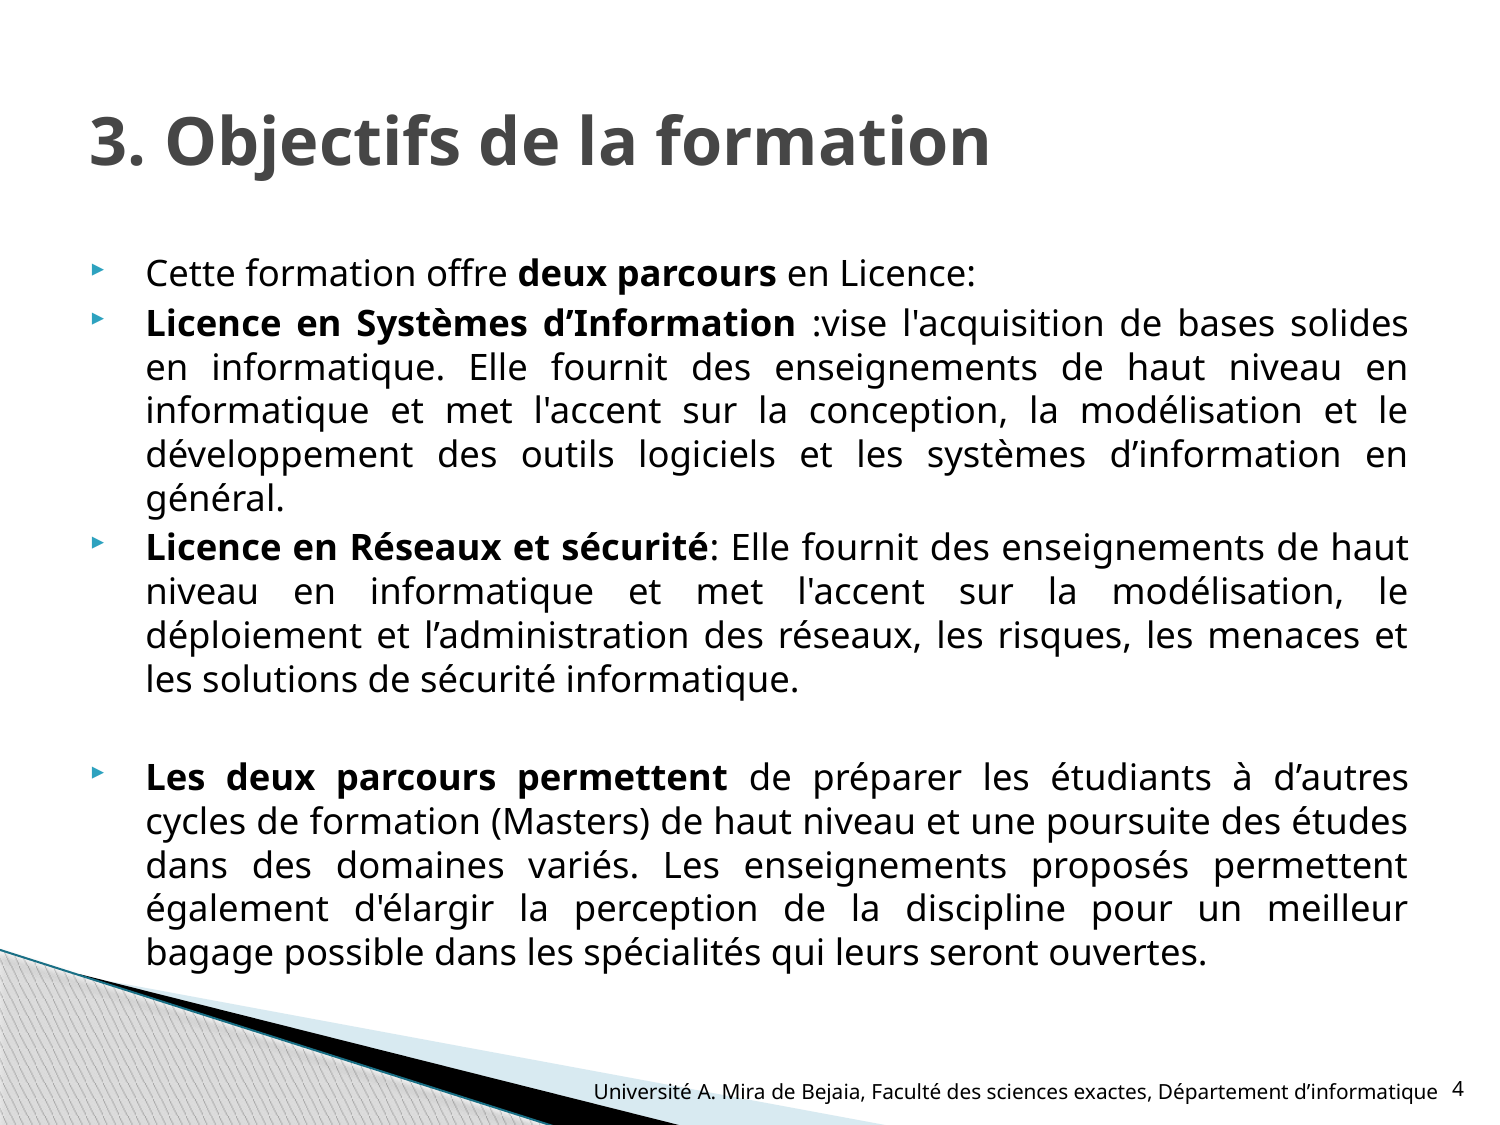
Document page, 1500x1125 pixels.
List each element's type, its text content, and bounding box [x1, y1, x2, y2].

slide_number 4 [1418, 1051, 1479, 1112]
footer Université A. Mira de Bejaia, Faculté des sciences exactes, Département d’informatique [492, 1066, 1454, 1112]
list Cette formation offre deux parcours en Licence: Licence en Systèmes d’Information :vise l'acquisition de bases solides en informatique. Elle fournit des enseignements de haut niveau en informatique et met l'accent sur la conception, la modélisation et le développement des outils logiciels et les systèmes d’information en général. Licence en Réseaux et sécurité: Elle fournit des enseignements de haut niveau en informatique et met l'accent sur la modélisation, le déploiement et l’administration des réseaux, les risques, les menaces et les solutions de sécurité informatique. Les deux parcours permettent de préparer les étudiants à d’autres cycles de formation (Masters) de haut niveau et une poursuite des études dans des domaines variés. Les enseignements proposés permettent également d'élargir la perception de la discipline pour un meilleur bagage possible dans les spécialités qui leurs seront ouvertes. [75, 243, 1425, 986]
title 3. Objectifs de la formation [75, 45, 1425, 233]
